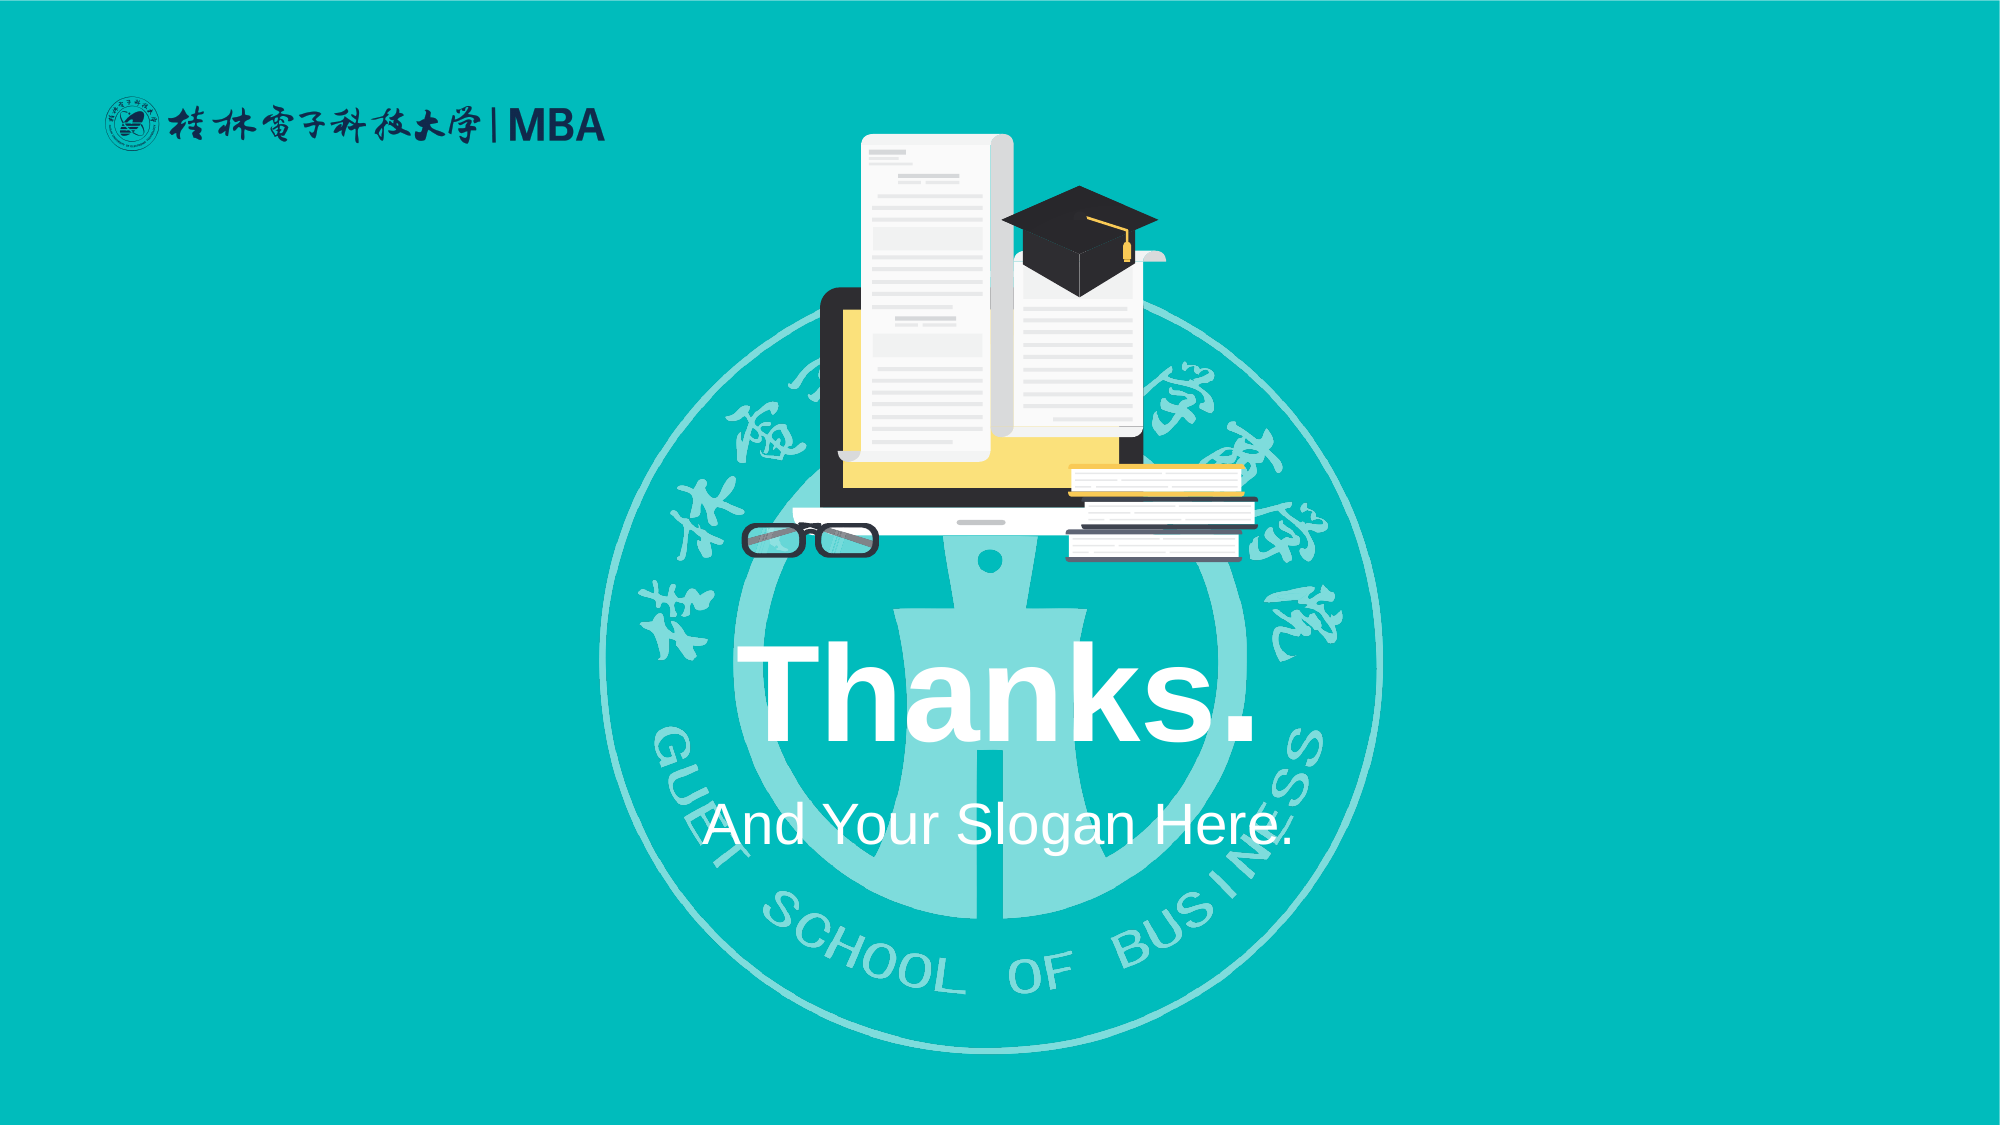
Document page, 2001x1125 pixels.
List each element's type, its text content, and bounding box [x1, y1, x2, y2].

picture [509, 184, 1455, 578]
picture [89, 91, 630, 157]
picture [1014, 226, 1022, 256]
picture [509, 786, 1455, 1122]
text_box Thanks. [459, 578, 1540, 786]
title And Your Slogan Here. [554, 786, 1445, 865]
